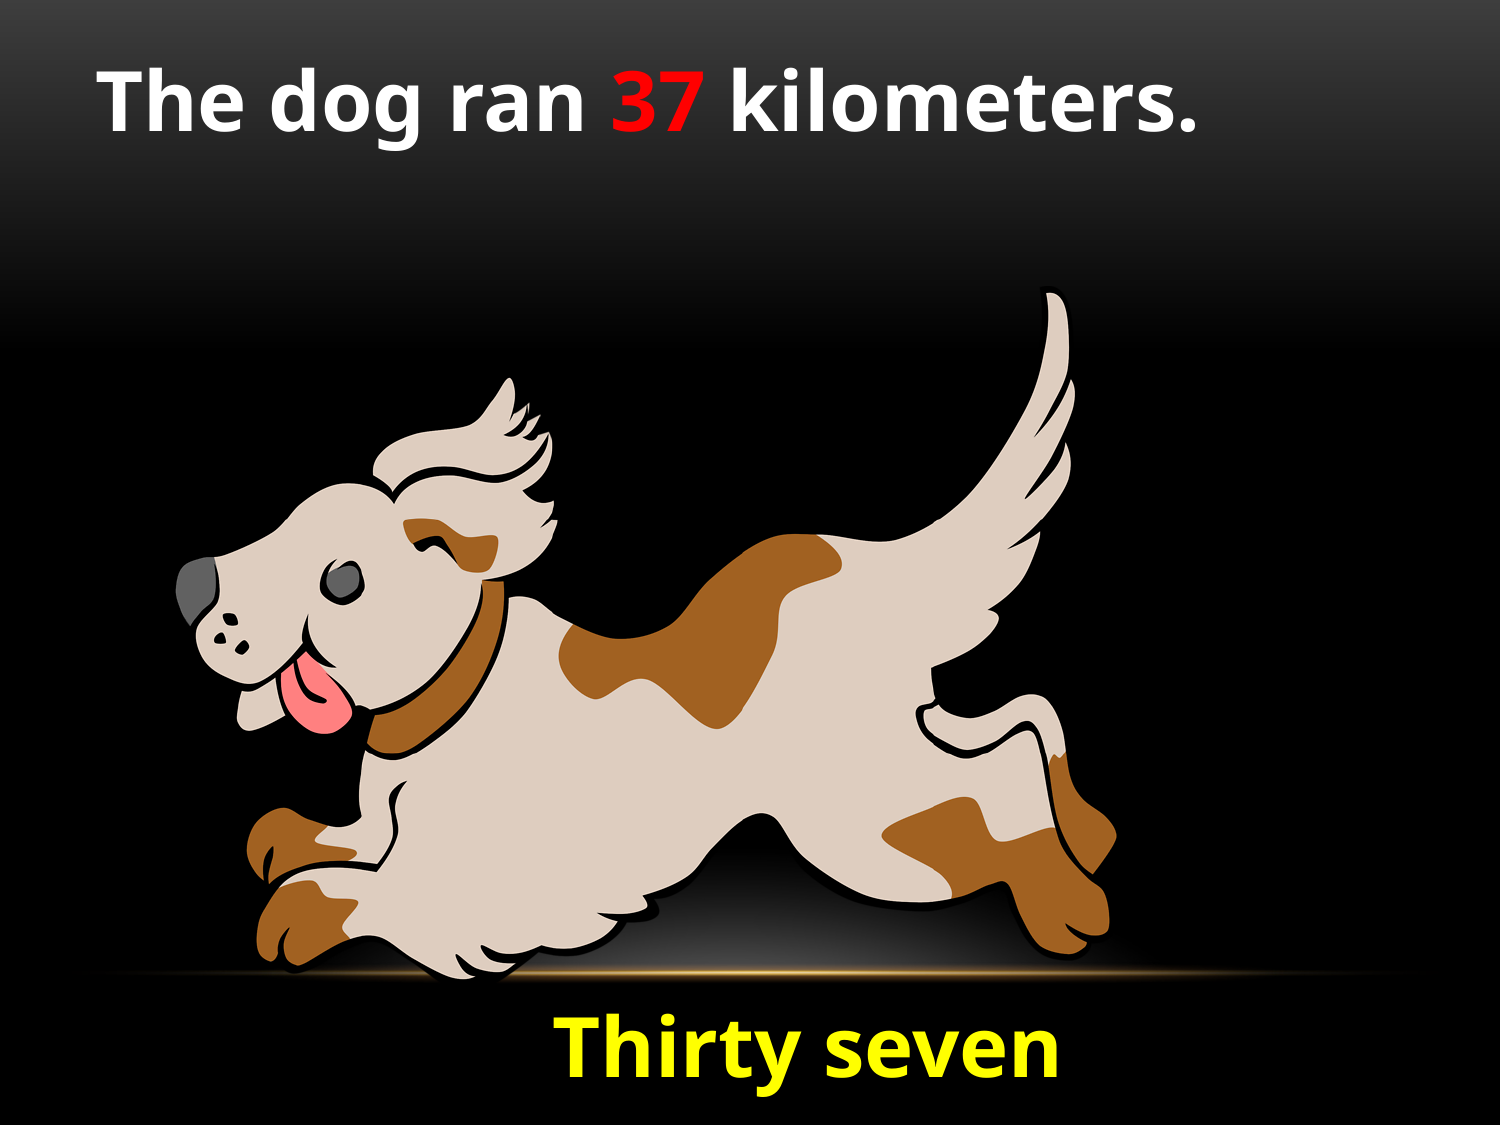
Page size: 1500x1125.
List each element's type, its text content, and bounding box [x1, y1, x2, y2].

text_box Thirty seven [537, 986, 1388, 1102]
text_box The dog ran 37 kilometers. [72, 113, 1500, 323]
picture [0, 0, 1500, 1125]
